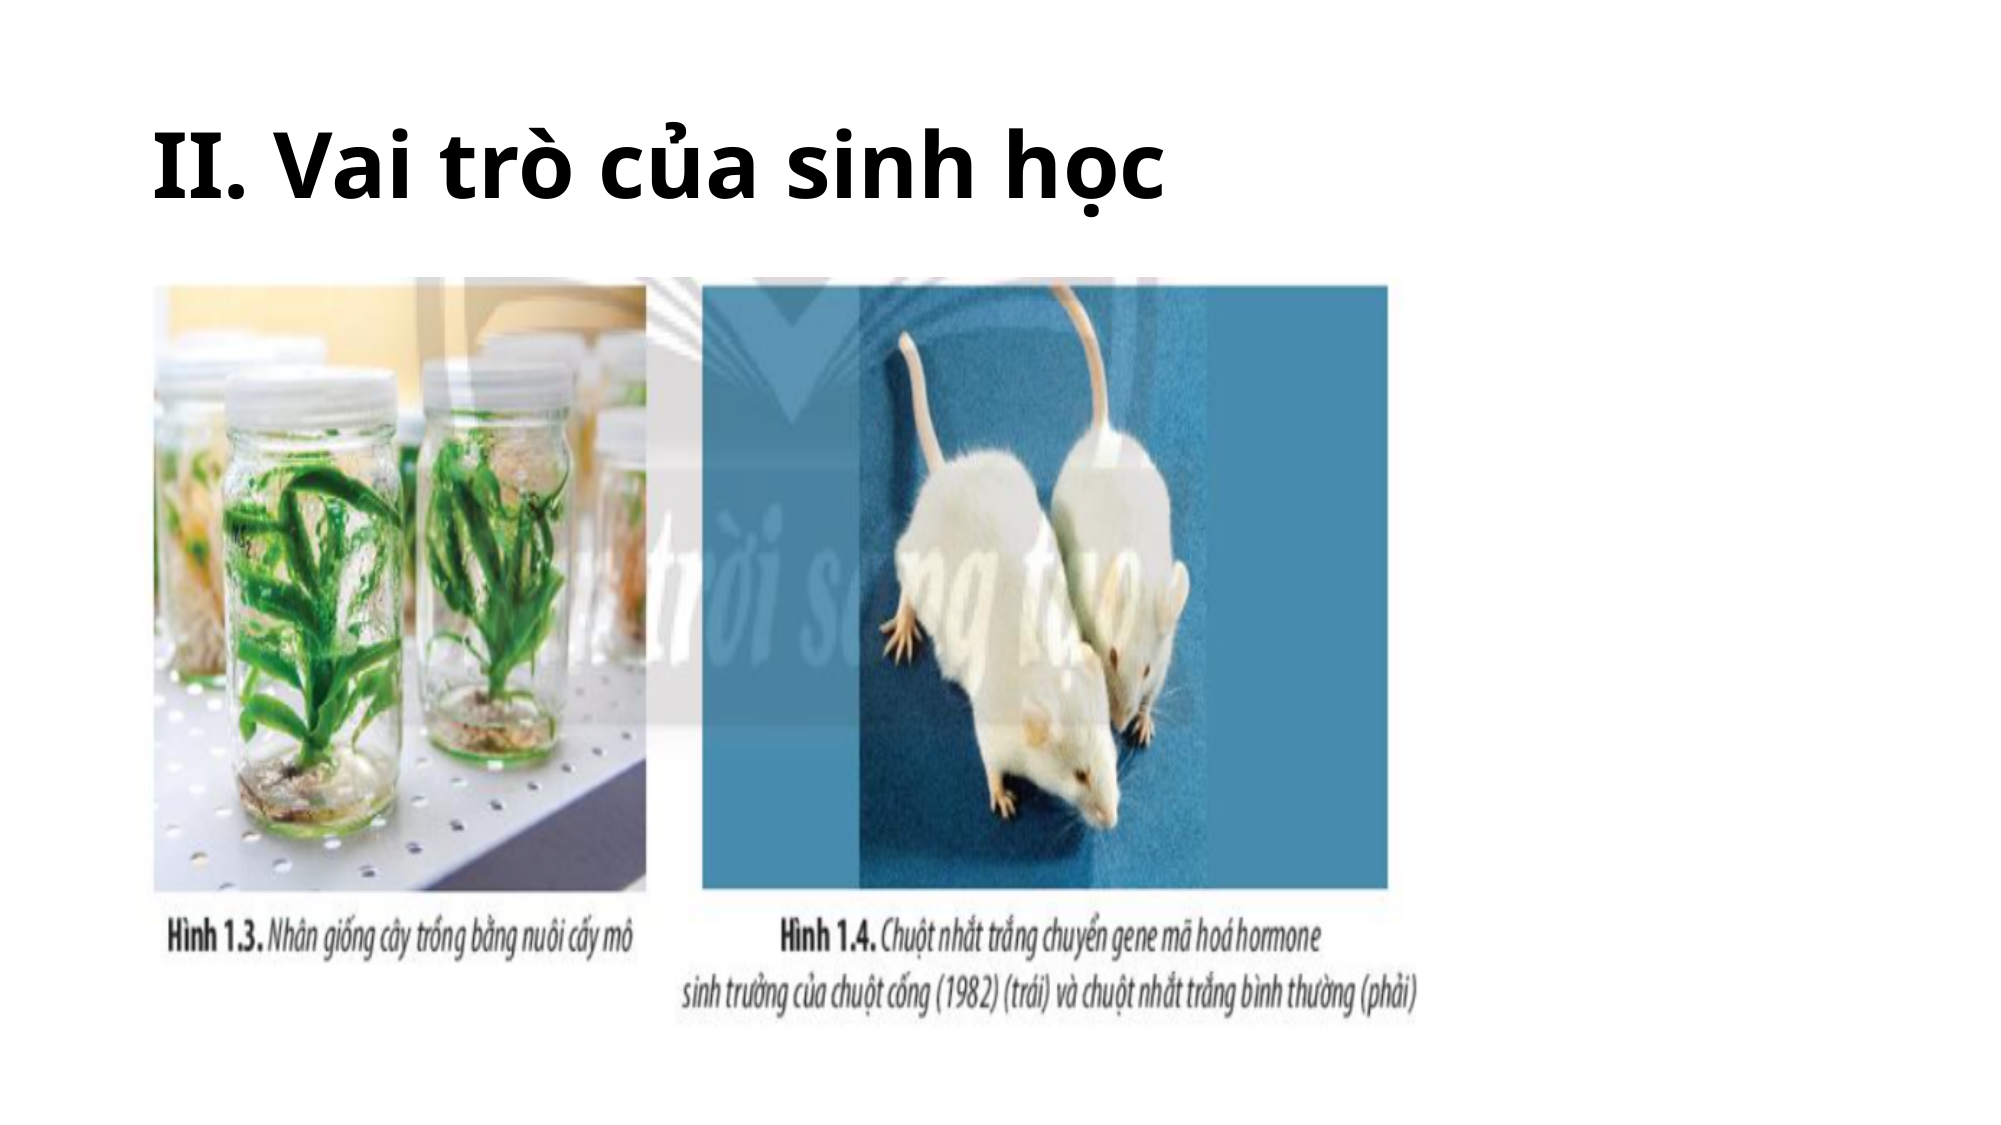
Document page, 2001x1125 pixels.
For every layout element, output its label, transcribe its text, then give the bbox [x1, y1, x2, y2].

title II. Vai trò của sinh học [137, 59, 1863, 278]
picture [137, 277, 1428, 1046]
